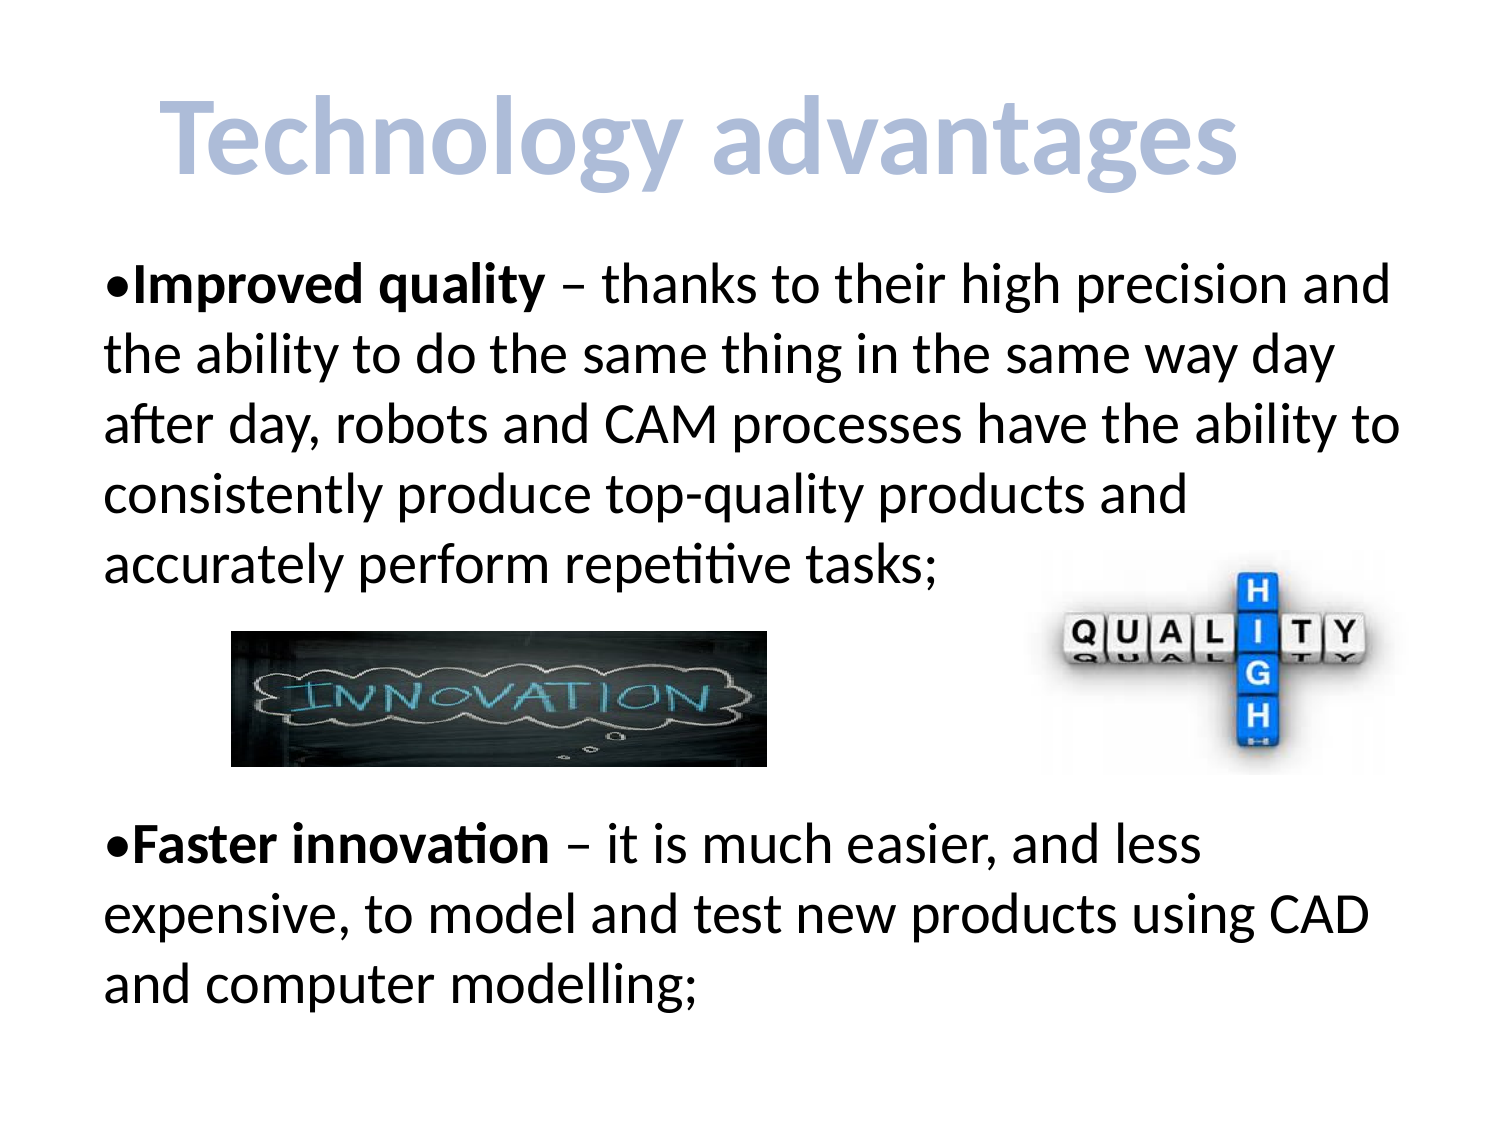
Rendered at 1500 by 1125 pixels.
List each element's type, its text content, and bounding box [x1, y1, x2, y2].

text_box Technology advantages [144, 54, 1281, 205]
picture [1021, 550, 1409, 775]
text_box •Improved quality – thanks to their high precision and the ability to do the same thing in the same way day after day, robots and CAM processes have the ability to consistently produce top-quality products and accurately perform repetitive tasks; •Faster innovation – it is much easier, and less expensive, to model and test new products using CAD and computer modelling; [88, 237, 1444, 1023]
picture [231, 631, 767, 767]
